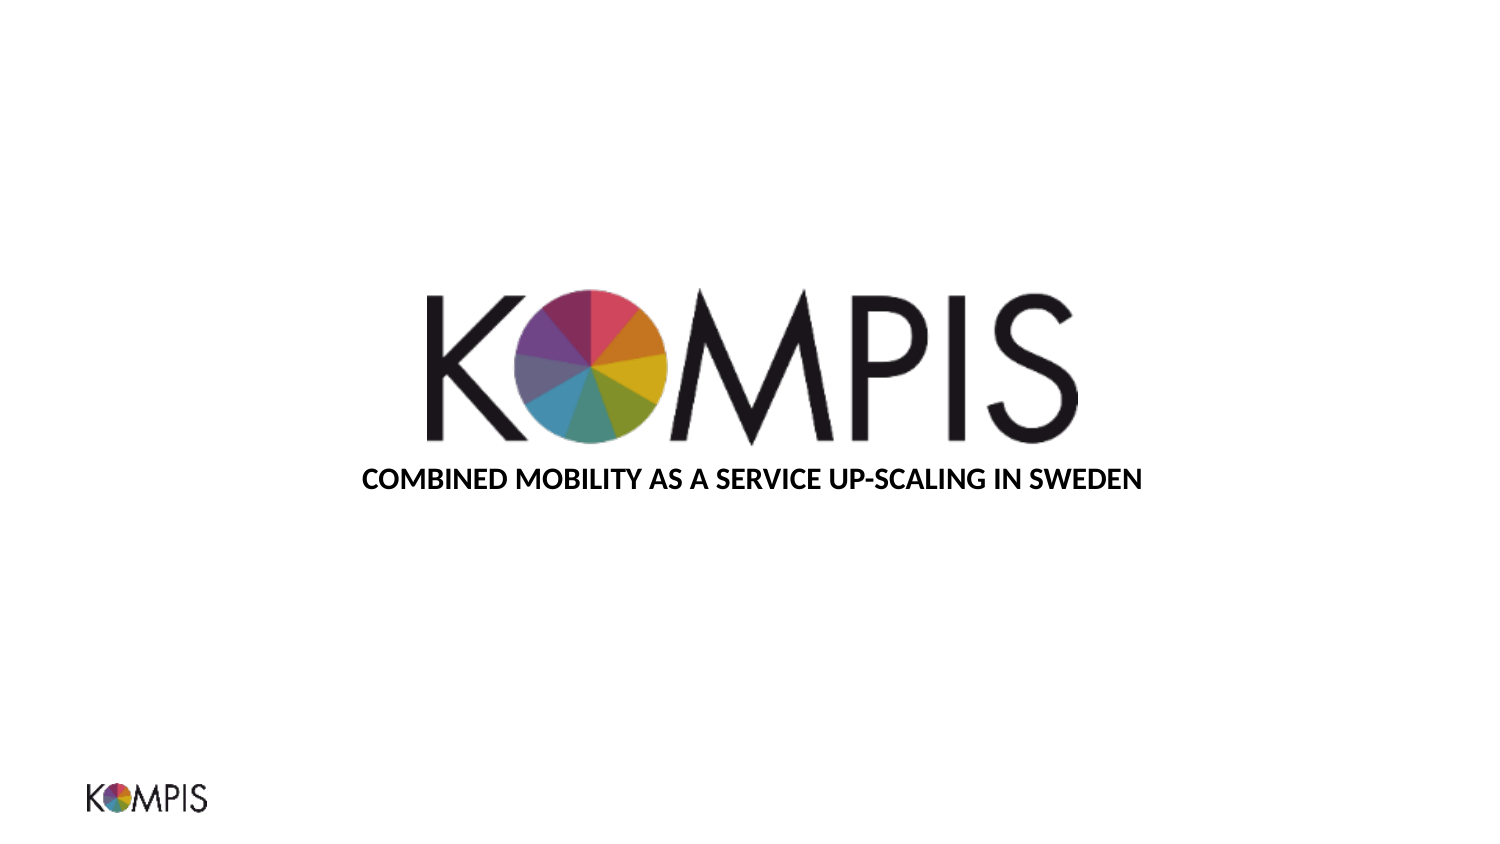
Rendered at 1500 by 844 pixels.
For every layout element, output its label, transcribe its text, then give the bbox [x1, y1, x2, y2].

picture [427, 288, 1078, 452]
text_box COMBINED MOBILITY AS A SERVICE UP-SCALING IN SWEDEN [313, 451, 1192, 504]
picture [87, 783, 207, 814]
